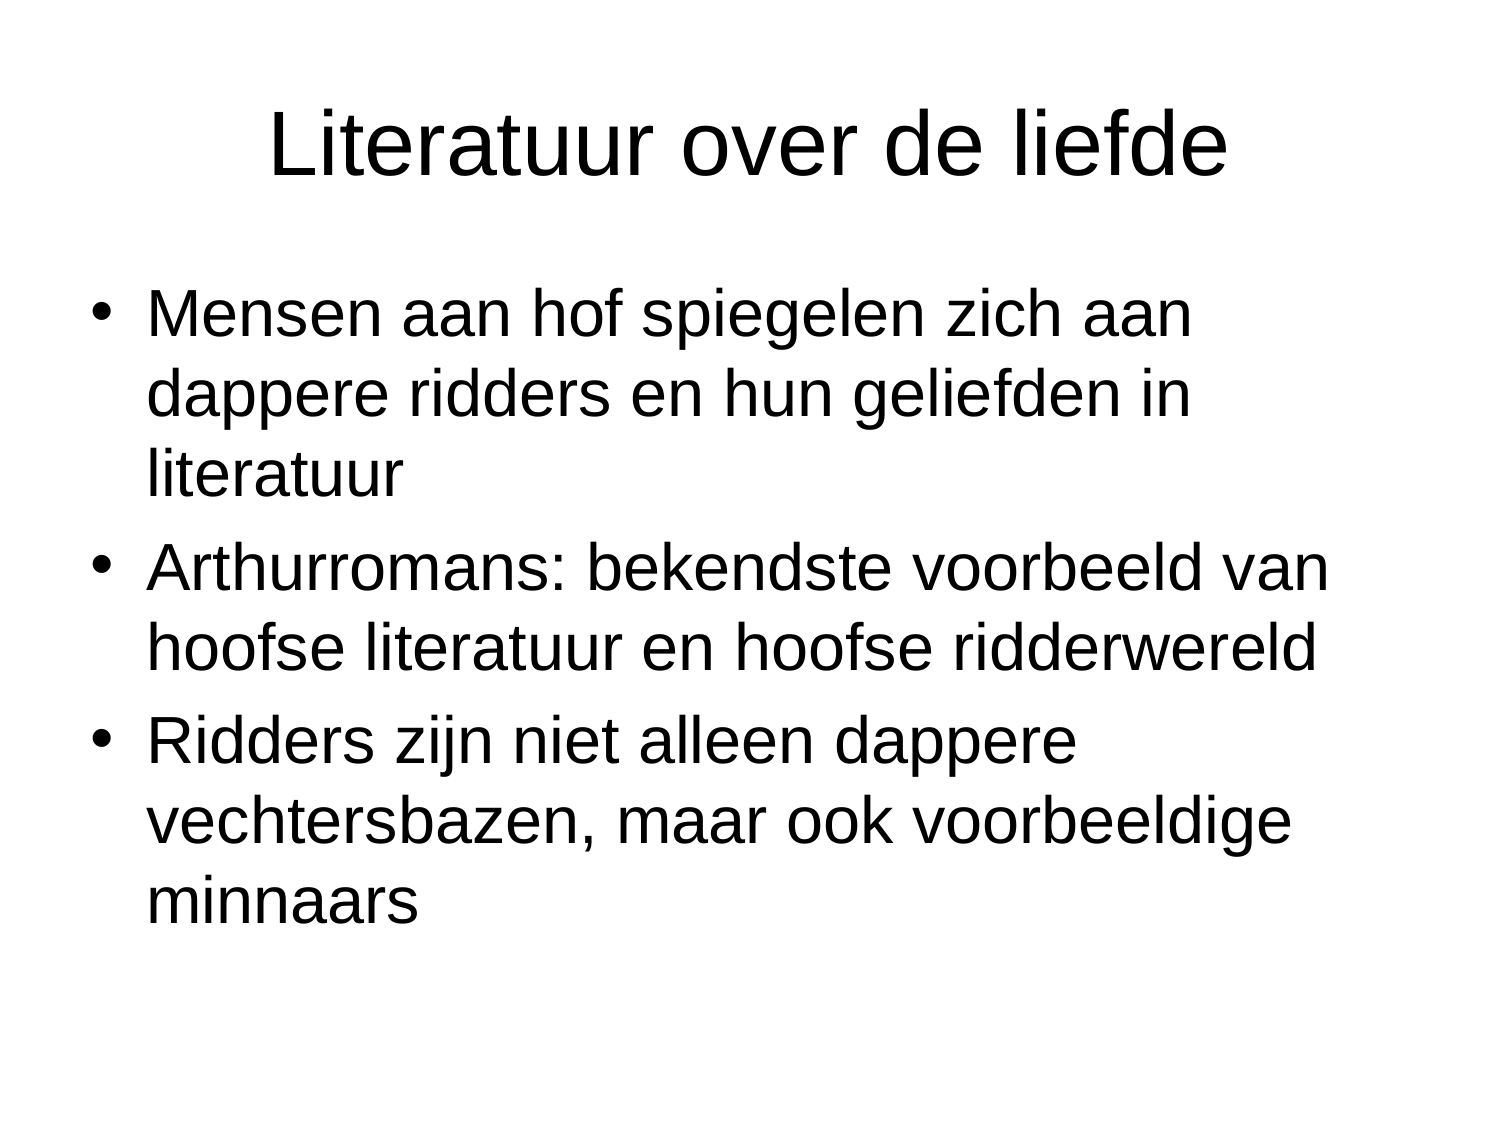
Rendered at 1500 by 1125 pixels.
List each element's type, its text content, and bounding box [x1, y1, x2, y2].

list Mensen aan hof spiegelen zich aan dappere ridders en hun geliefden in literatuur Arthurromans: bekendste voorbeeld van hoofse literatuur en hoofse ridderwereld Ridders zijn niet alleen dappere vechtersbazen, maar ook voorbeeldige minnaars [75, 262, 1425, 1005]
title Literatuur over de liefde [75, 45, 1425, 233]
